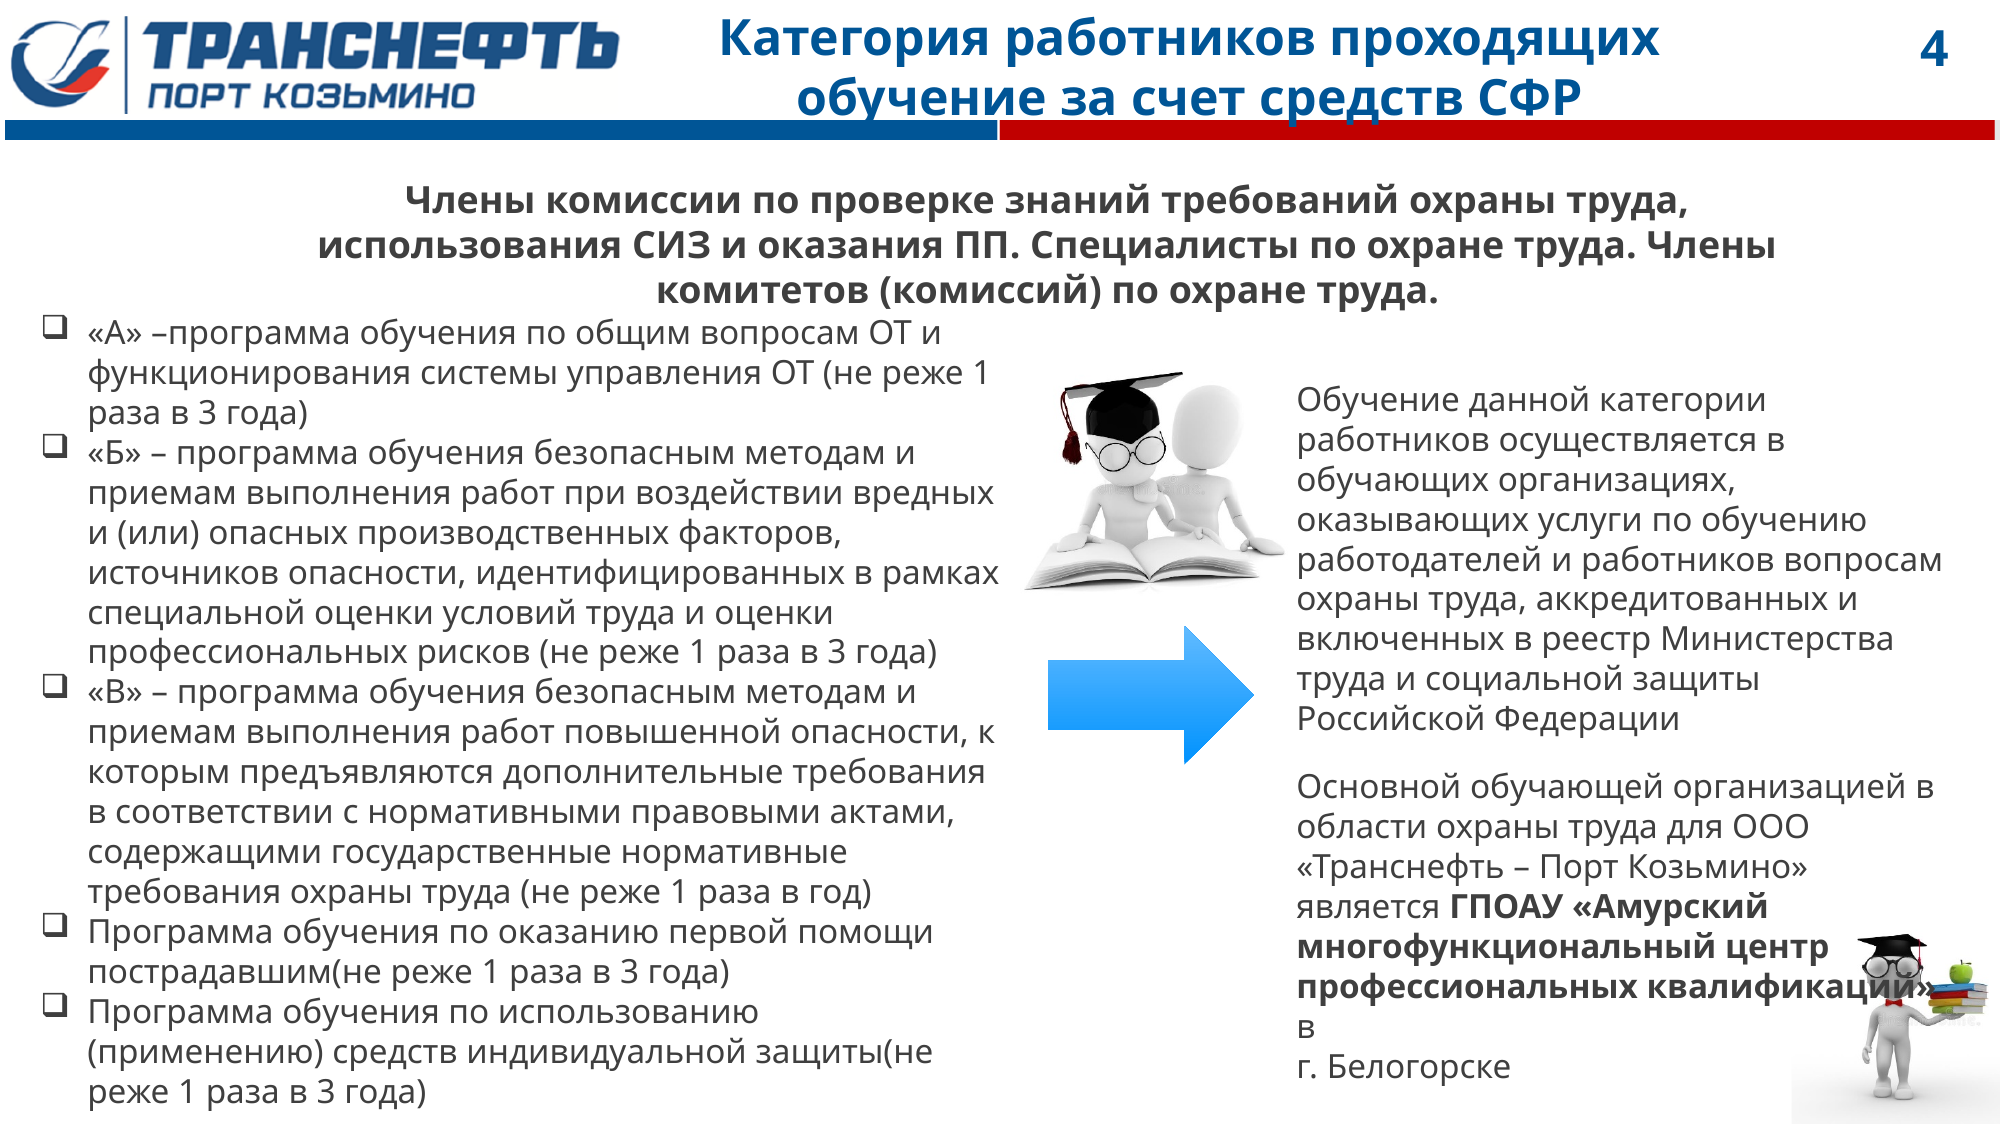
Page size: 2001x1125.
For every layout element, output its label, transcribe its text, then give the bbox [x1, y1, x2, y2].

picture [2, 0, 2000, 140]
text_box «А» –программа обучения по общим вопросам ОТ и функционирования системы управления ОТ (не реже 1 раза в 3 года) «Б» – программа обучения безопасным методам и приемам выполнения работ при воздействии вредных и (или) опасных производственных факторов, источников опасности, идентифицированных в рамках специальной оценки условий труда и оценки профессиональных рисков (не реже 1 раза в 3 года) «В» – программа обучения безопасным методам и приемам выполнения работ повышенной опасности, к которым предъявляются дополнительные требования в соответствии с нормативными правовыми актами, содержащими государственные нормативные требования охраны труда (не реже 1 раза в год) Программа обучения по оказанию первой помощи пострадавшим(не реже 1 раза в 3 года) Программа обучения по использованию (применению) средств индивидуальной защиты(не реже 1 раза в 3 года) [25, 303, 1020, 1118]
slide_number 4 [1869, 9, 2000, 120]
text_box Основной обучающей организацией в области охраны труда для ООО «Транснефть – Порт Козьмино» является ГПОАУ «Амурский многофункциональный центр профессиональных квалификаций» в г. Белогорске [1281, 758, 1968, 1093]
picture [1008, 342, 1293, 626]
text_box [1047, 626, 1254, 765]
text_box Обучение данной категории работников осуществляется в обучающих организациях, оказывающих услуги по обучению работодателей и работников вопросам охраны труда, аккредитованных и включенных в реестр Министерства труда и социальной защиты Российской Федерации [1281, 370, 1968, 745]
picture [1791, 908, 2000, 1124]
text_box Члены комиссии по проверке знаний требований охраны труда, использования СИЗ и оказания ПП. Специалисты по охране труда. Члены комитетов (комиссий) по охране труда. [287, 168, 1808, 319]
text_box Категория работников проходящих обучение за счет средств СФР [634, 0, 1747, 120]
